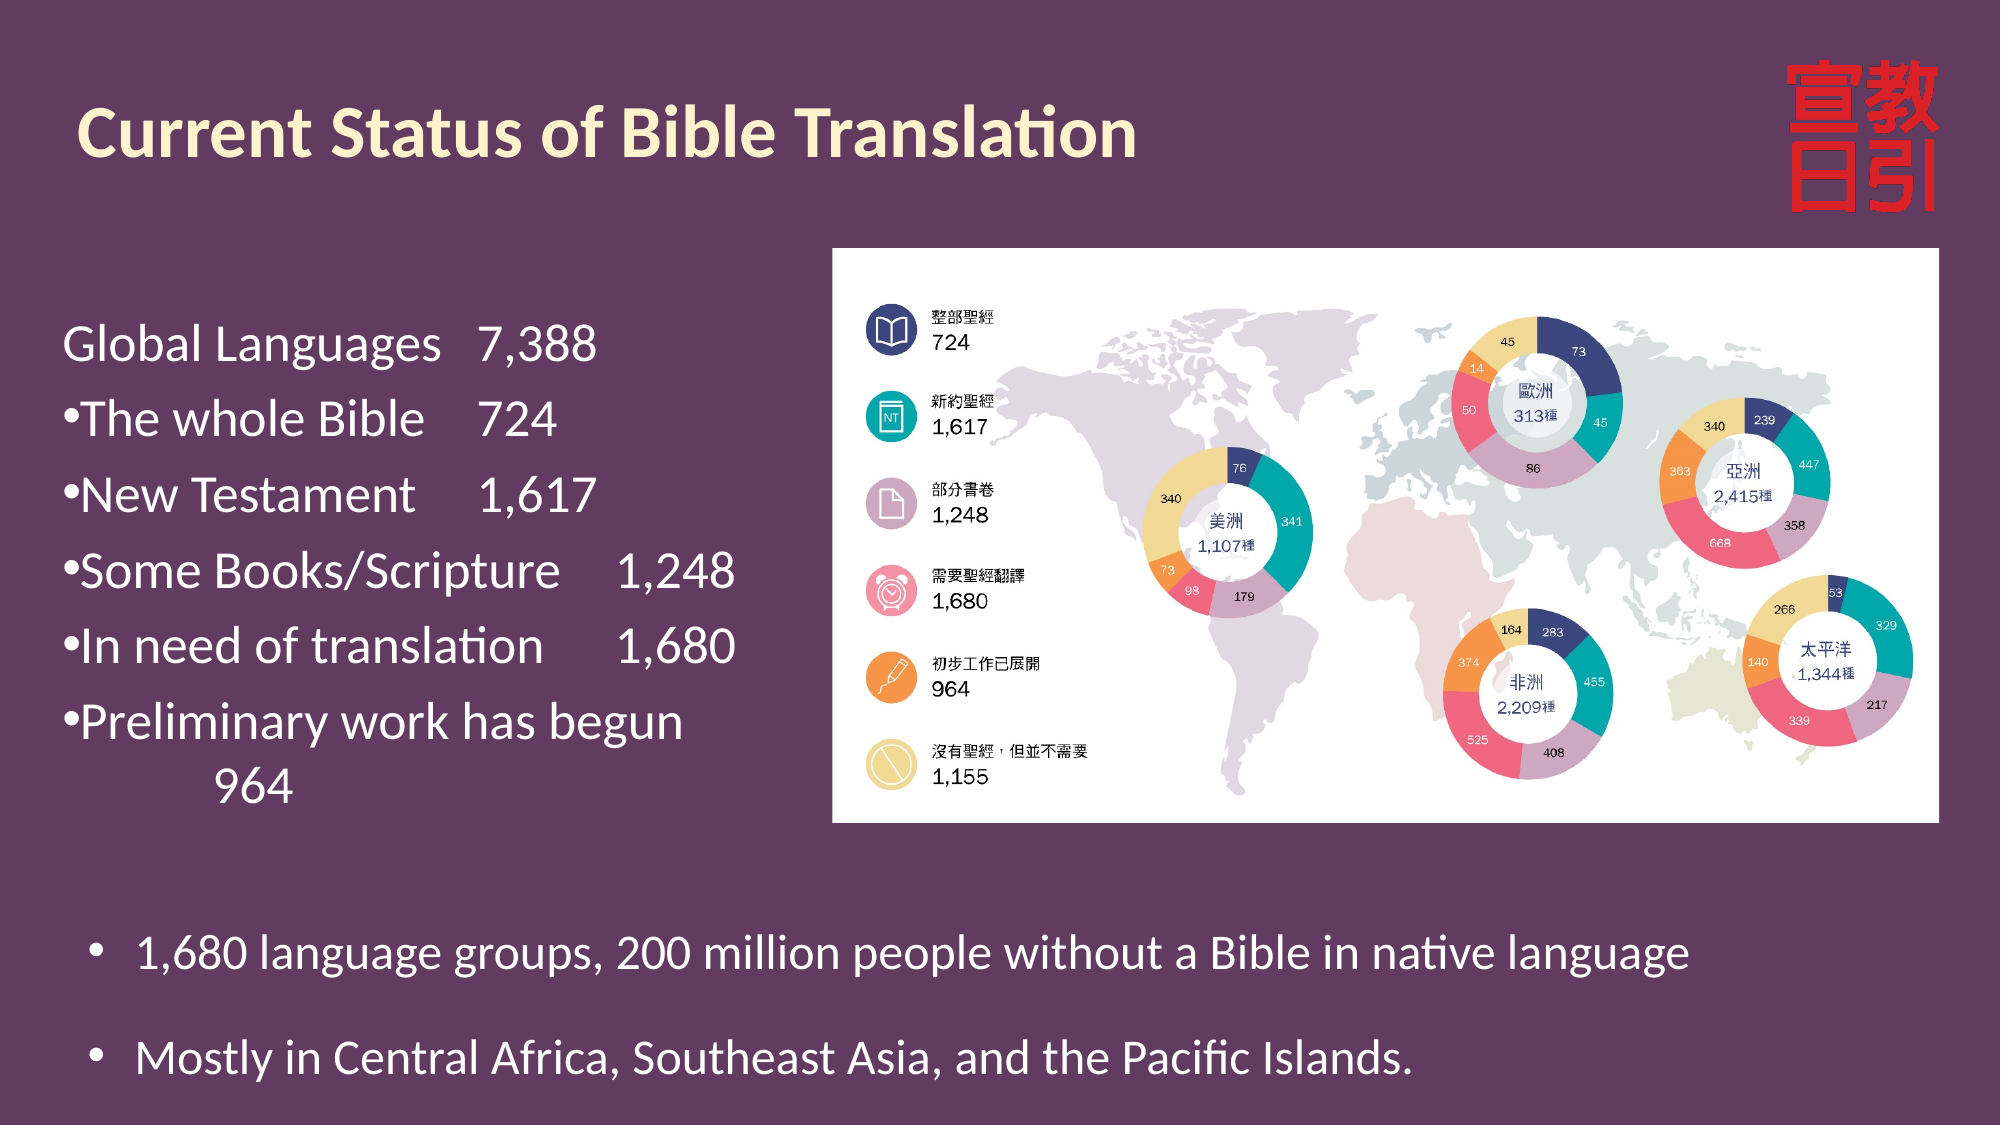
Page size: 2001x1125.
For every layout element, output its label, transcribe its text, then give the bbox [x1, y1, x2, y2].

text_box Current Status of Bible Translation [62, 74, 1386, 180]
text_box 1,680 language groups, 200 million people without a Bible in native language Mostly in Central Africa, Southeast Asia, and the Pacific Islands. [72, 866, 1875, 1092]
list Global Languages 7,388 The whole Bible 724 New Testament 1,617 Some Books/Scripture 1,248 In need of translation 1,680 Preliminary work has begun 964 [47, 299, 826, 823]
picture [831, 248, 1940, 823]
picture [1787, 60, 1940, 213]
